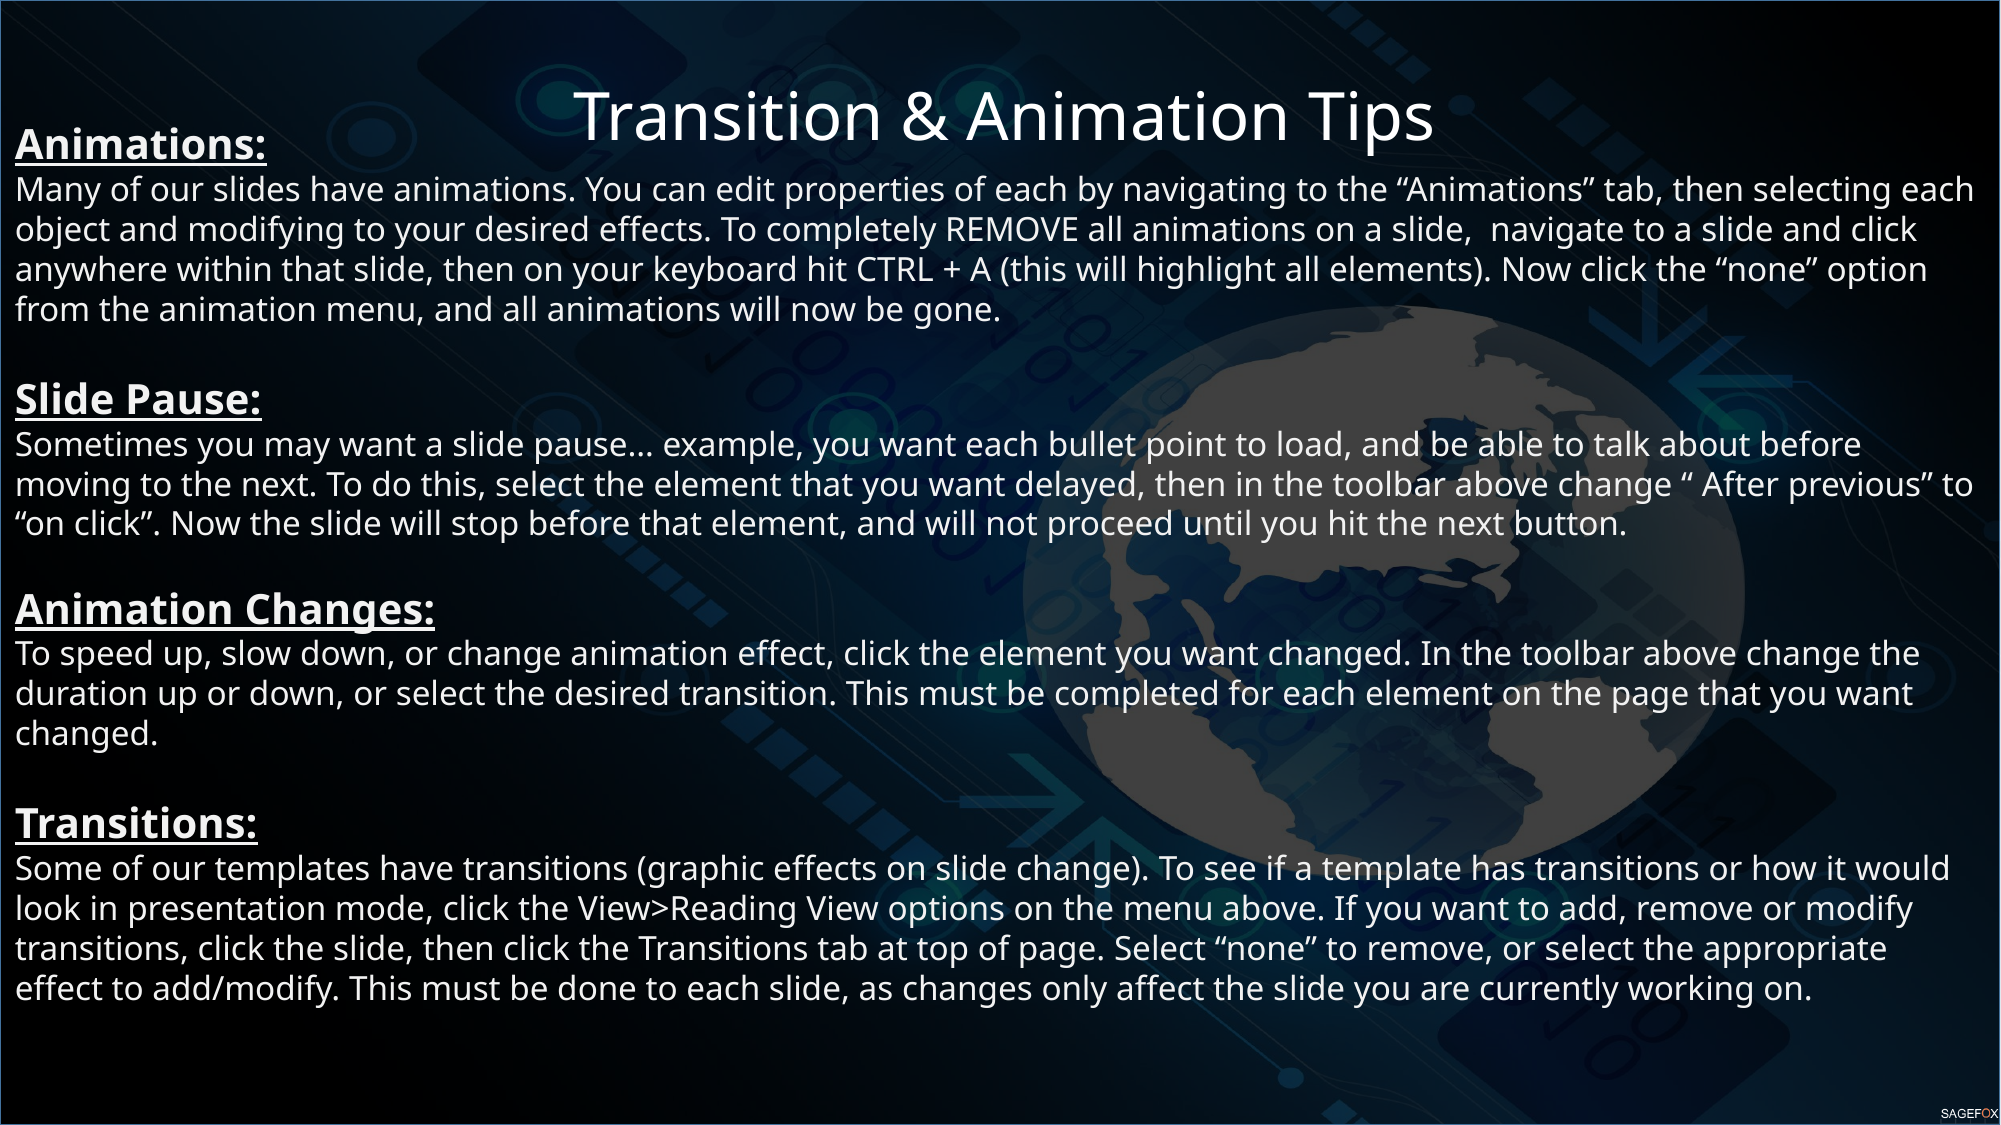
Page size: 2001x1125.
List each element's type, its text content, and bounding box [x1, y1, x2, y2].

title Transition & Animation Tips [477, 59, 1532, 177]
text_box Animations: Many of our slides have animations. You can edit properties of each by navigating to the “Animations” tab, then selecting each object and modifying to your desired effects. To completely REMOVE all animations on a slide, navigate to a slide and click anywhere within that slide, then on your keyboard hit CTRL + A (this will highlight all elements). Now click the “none” option from the animation menu, and all animations will now be gone. Slide Pause: Sometimes you may want a slide pause… example, you want each bullet point to load, and be able to talk about before moving to the next. To do this, select the element that you want delayed, then in the toolbar above change “ After previous” to “on click”. Now the slide will stop before that element, and will not proceed until you hit the next button. Animation Changes: To speed up, slow down, or change animation effect, click the element you want changed. In the toolbar above change the duration up or down, or select the desired transition. This must be completed for each element on the page that you want changed. Transitions: Some of our templates have transitions (graphic effects on slide change). To see if a template has transitions or how it would look in presentation mode, click the View>Reading View options on the menu above. If you want to add, remove or modify transitions, click the slide, then click the Transitions tab at top of page. Select “none” to remove, or select the appropriate effect to add/modify. This must be done to each slide, as changes only affect the slide you are currently working on. [0, 0, 2000, 1125]
